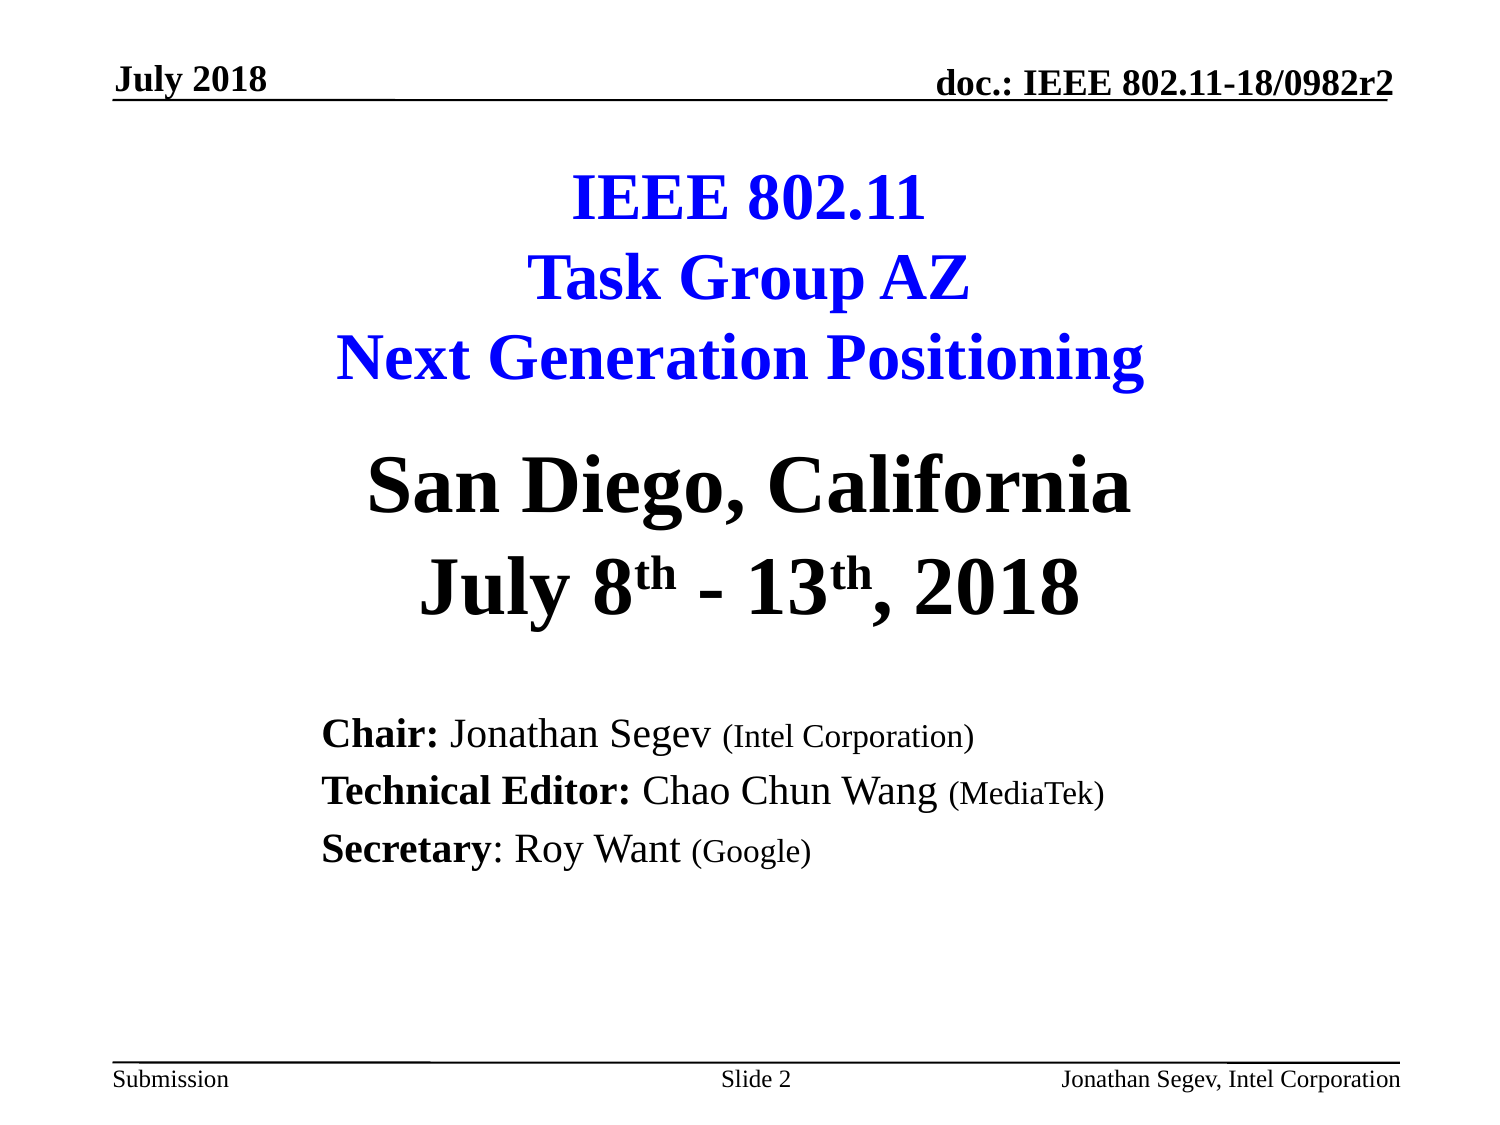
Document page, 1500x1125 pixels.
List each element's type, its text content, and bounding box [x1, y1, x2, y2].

slide_number Slide 2 [712, 1061, 800, 1123]
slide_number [114, 54, 423, 100]
title IEEE 802.11 Task Group AZ Next Generation Positioning [112, 112, 1388, 432]
list San Diego, California July 8th - 13th, 2018 Chair: Jonathan Segev (Intel Corporation) Technical Editor: Chao Chun Wang (MediaTek) Secretary: Roy Want (Google) [112, 432, 1388, 1000]
footer Jonathan Segev, Intel Corporation [878, 1061, 1402, 1093]
